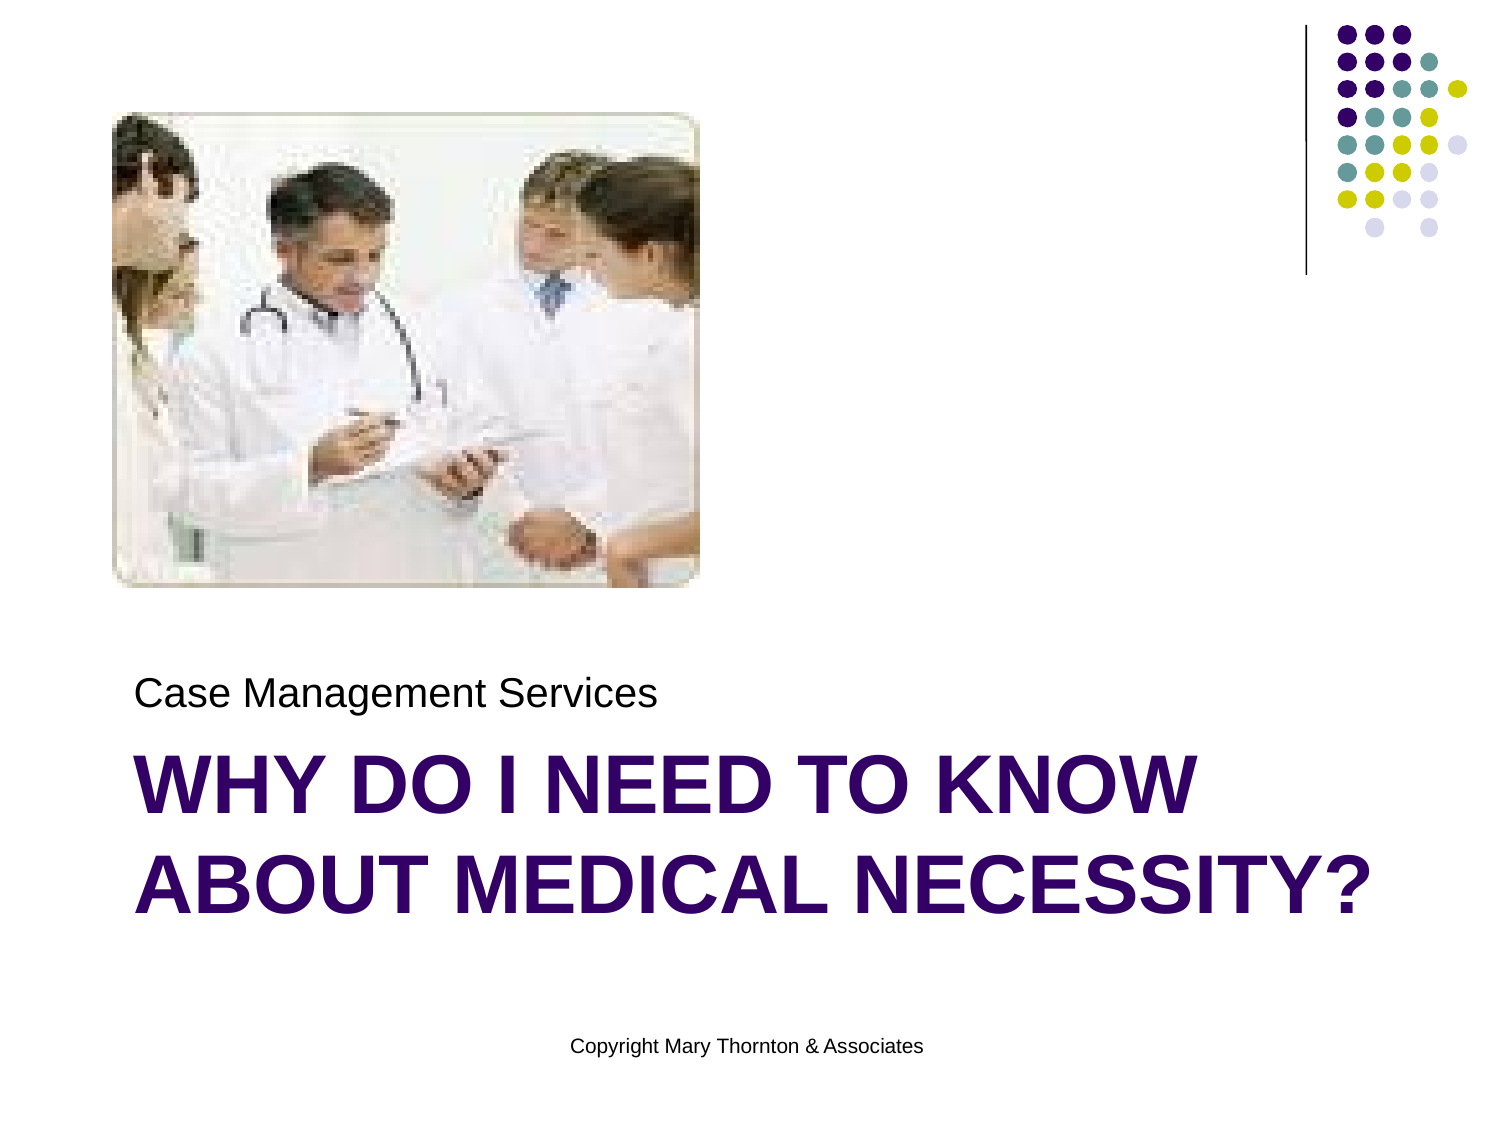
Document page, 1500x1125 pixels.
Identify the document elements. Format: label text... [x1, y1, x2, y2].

footer Copyright Mary Thornton & Associates [512, 1024, 988, 1101]
list Case Management Services [118, 476, 1394, 724]
title Why Do I need to Know about Medical necessity? [118, 724, 1394, 947]
picture [112, 112, 701, 588]
